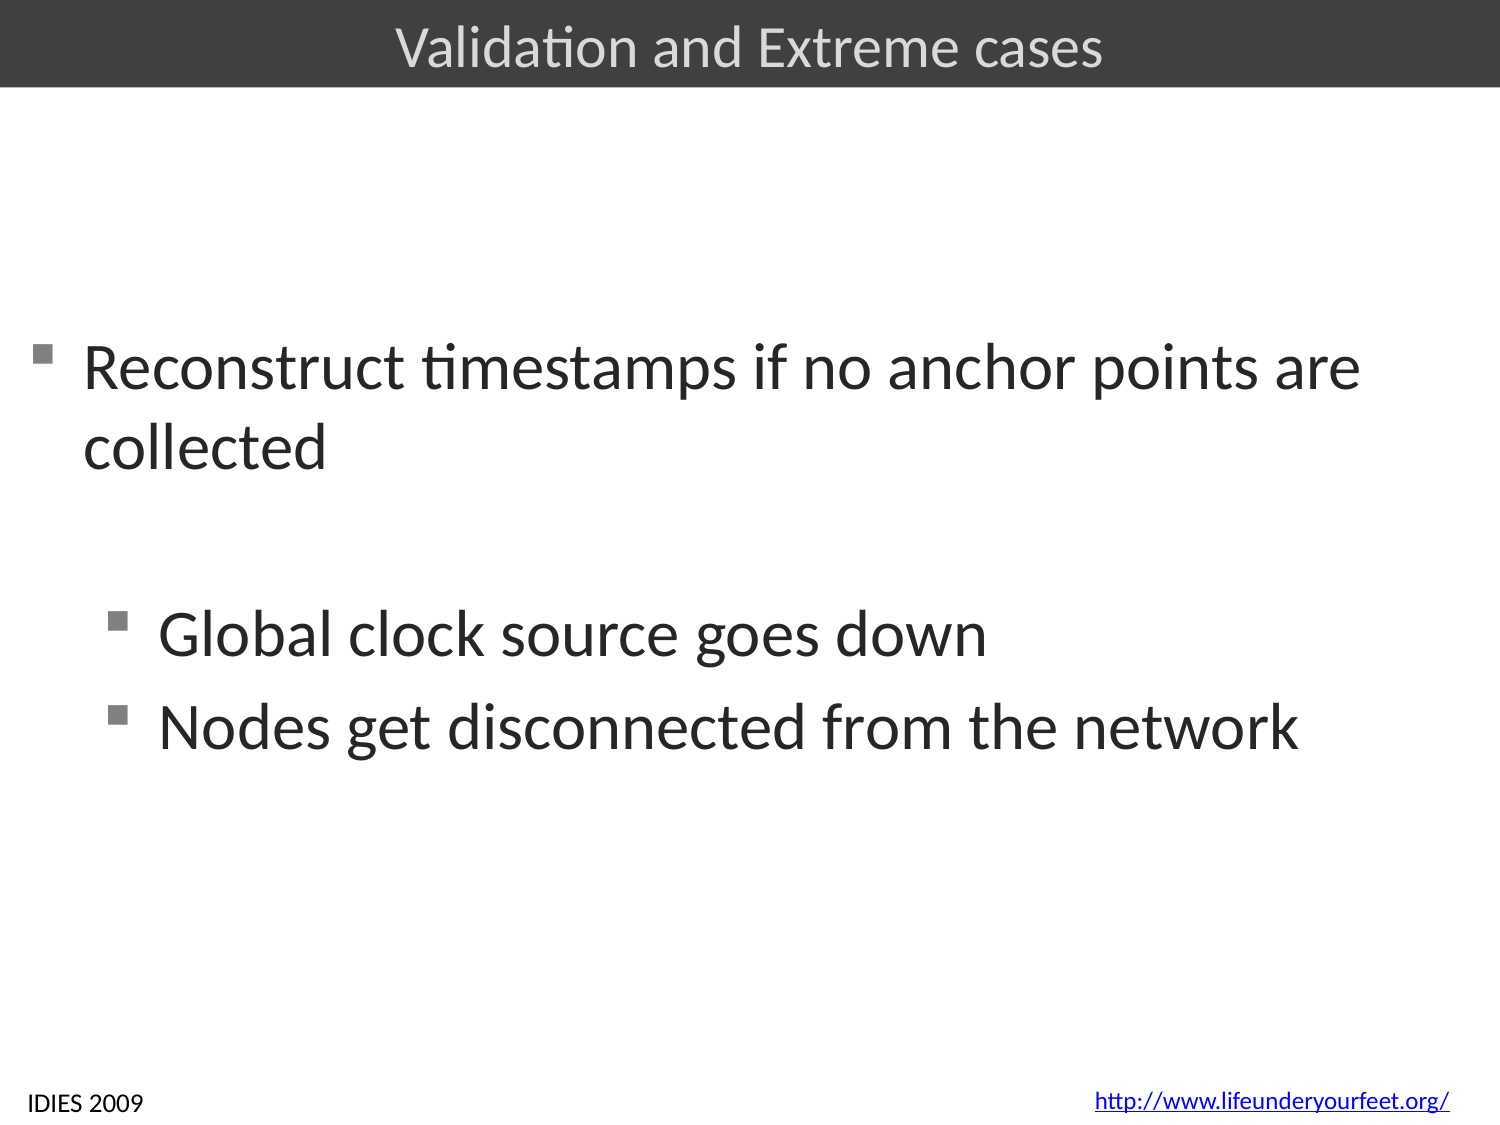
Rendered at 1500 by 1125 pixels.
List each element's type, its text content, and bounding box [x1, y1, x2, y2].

list Reconstruct timestamps if no anchor points are collected Global clock source goes down Nodes get disconnected from the network [12, 99, 1463, 1005]
title Validation and Extreme cases [0, 0, 1500, 88]
